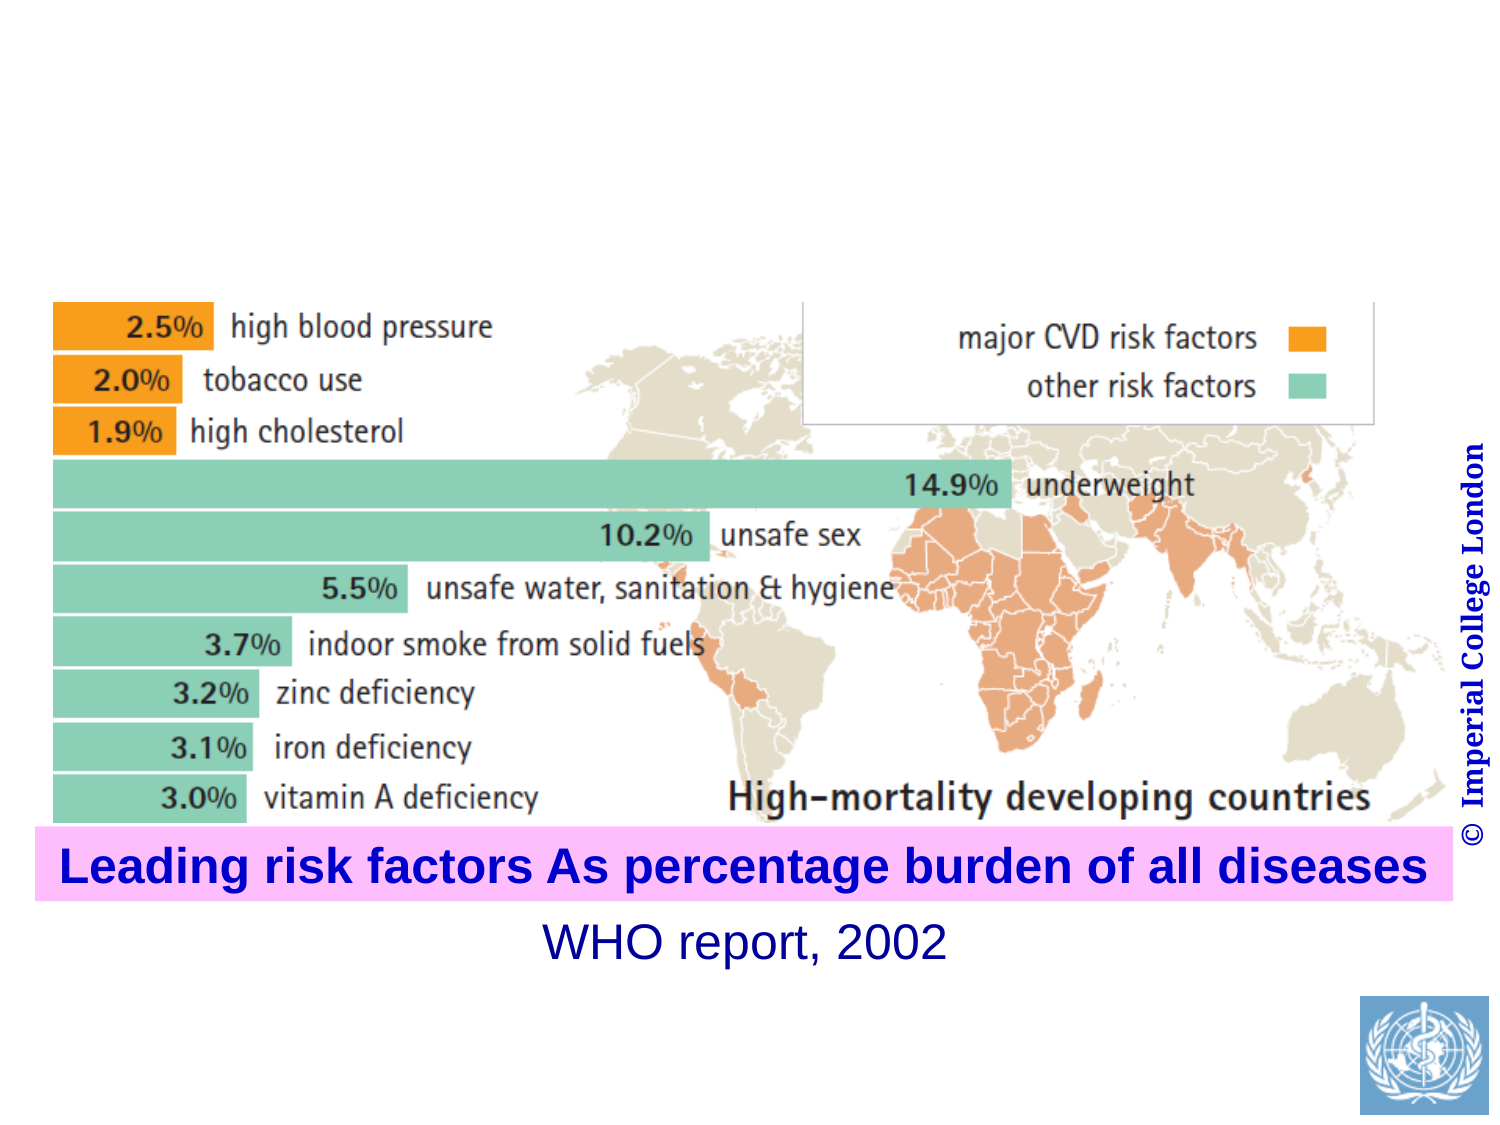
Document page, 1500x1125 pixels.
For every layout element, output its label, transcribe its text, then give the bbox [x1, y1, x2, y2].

text_box © Imperial College London [1450, 403, 1500, 879]
text_box Leading risk factors As percentage burden of all diseases [35, 826, 1454, 902]
picture [1359, 995, 1489, 1116]
picture [53, 302, 1447, 823]
text_box WHO report, 2002 [527, 902, 973, 978]
